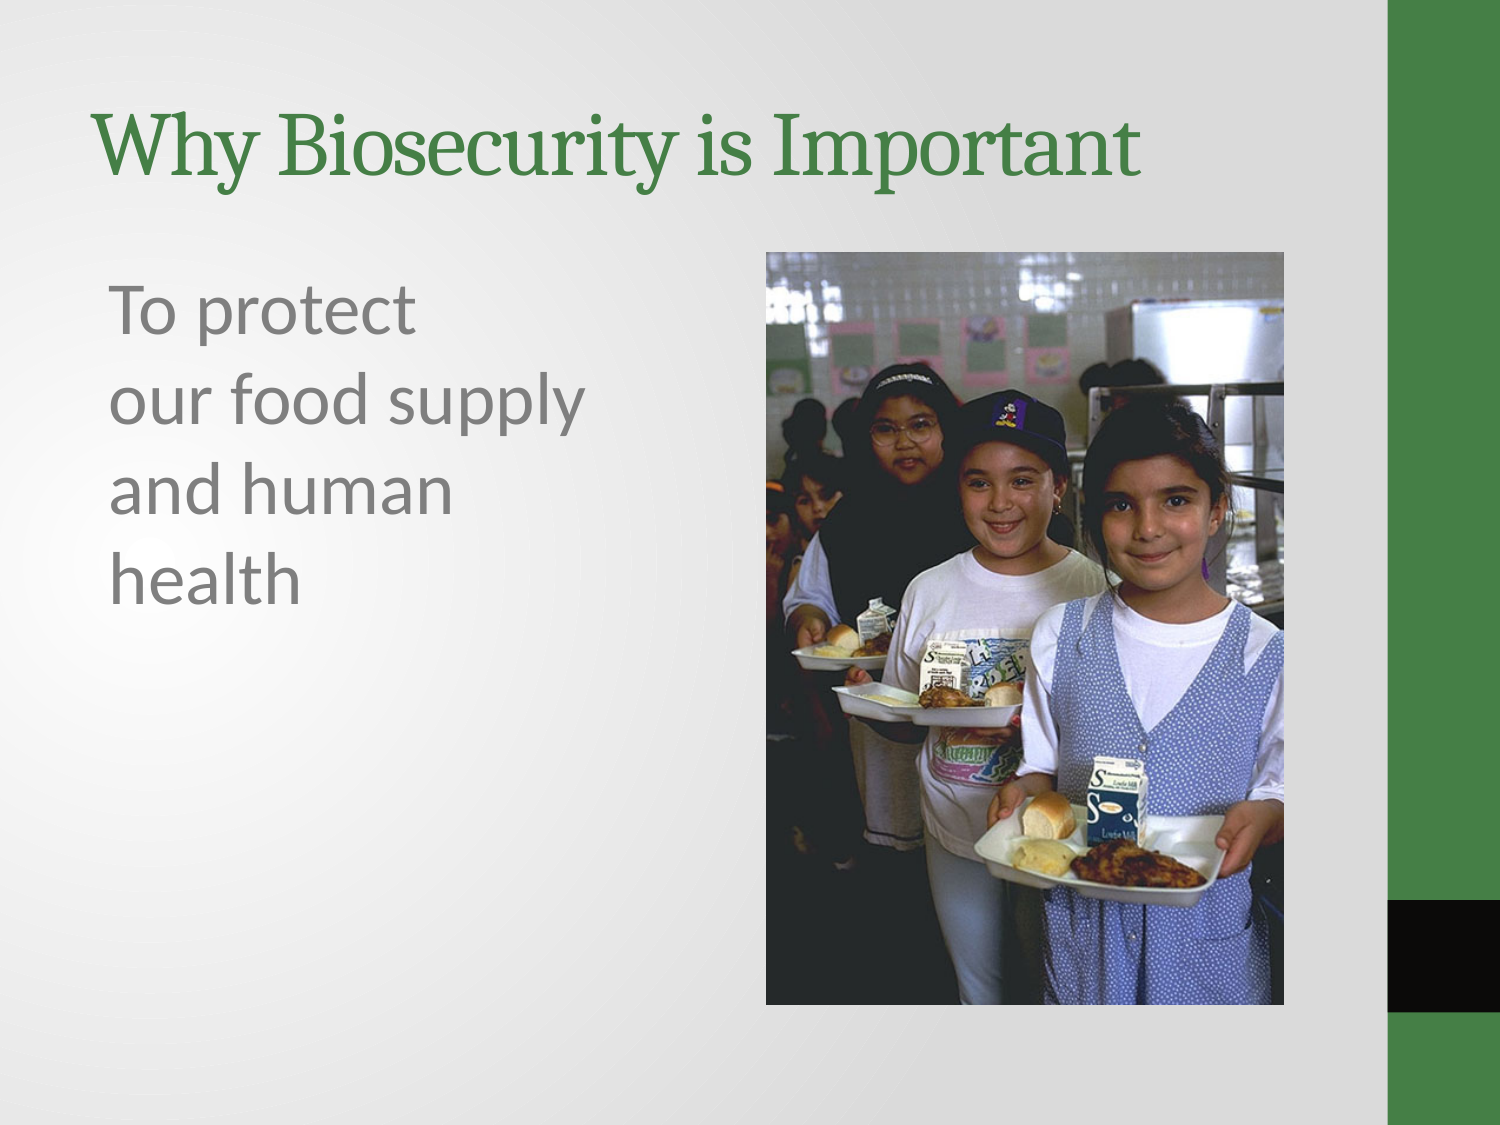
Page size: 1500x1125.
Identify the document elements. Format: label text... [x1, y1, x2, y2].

list To protect our food supply and human health [75, 251, 675, 1005]
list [765, 251, 1285, 1006]
title Why Biosecurity is Important [75, 45, 1325, 233]
